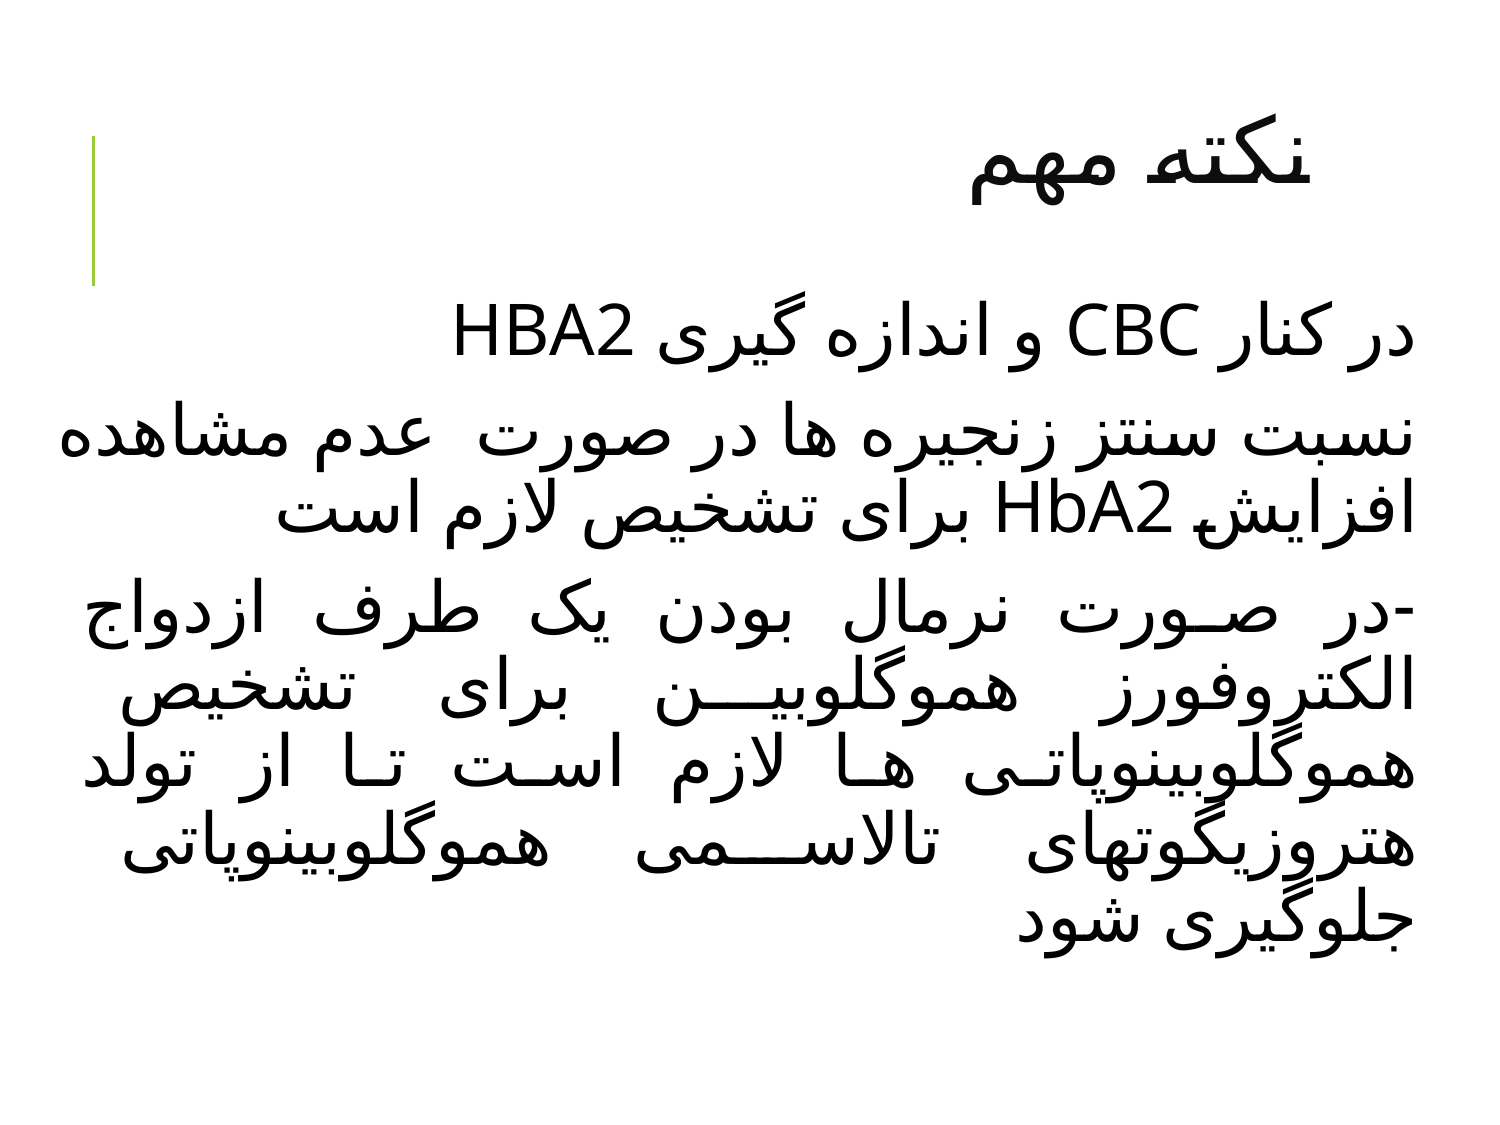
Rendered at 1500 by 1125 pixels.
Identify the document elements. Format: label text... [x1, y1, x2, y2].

list در کنار CBC و اندازه گیری HBA2 نسبت سنتز زنجیره ها در صورت عدم مشاهده افزایش HbA2 برای تشخیص لازم است -در صورت نرمال بودن یک طرف ازدواج الکتروفورز هموگلوبین برای تشخیص هموگلوبینوپاتی ها لازم است تا از تولد هتروزیگوتهای تالاسمی هموگلوبینوپاتی جلوگیری شود [48, 286, 1439, 1035]
title نکته مهم [129, 34, 1326, 281]
